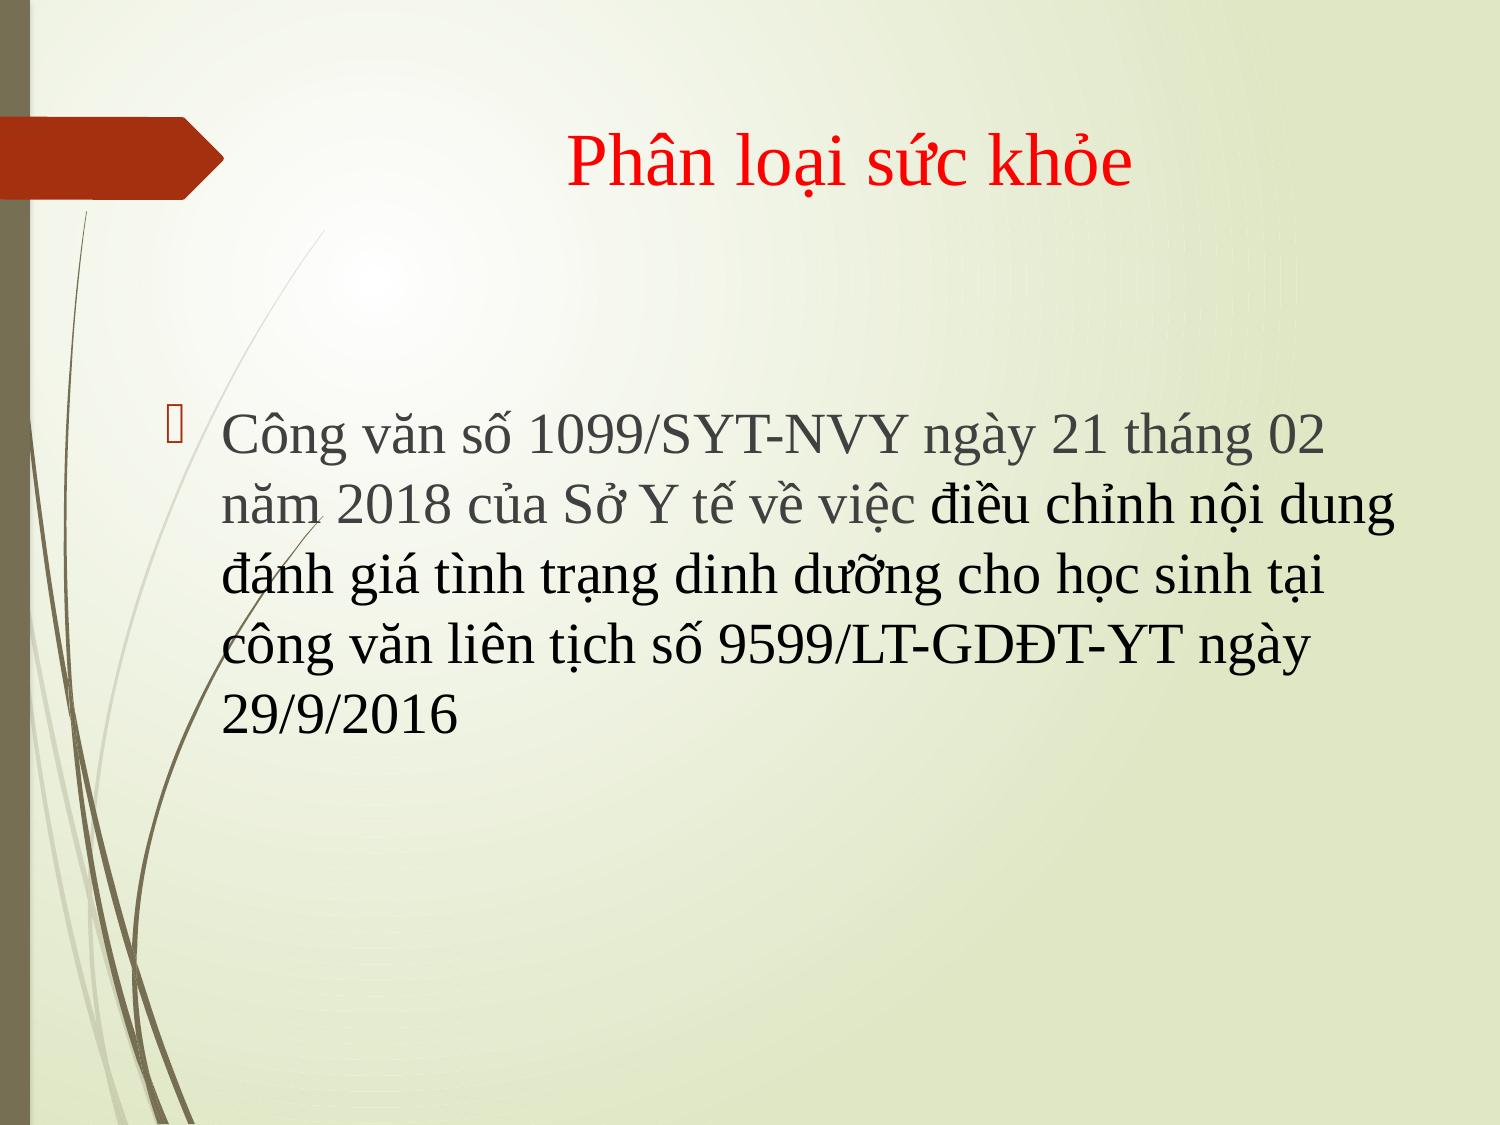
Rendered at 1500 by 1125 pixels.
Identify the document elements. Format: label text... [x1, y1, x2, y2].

title Phân loại sức khỏe [319, 102, 1400, 313]
list Công văn số 1099/SYT-NVY ngày 21 tháng 02 năm 2018 của Sở Y tế về việc điều chỉnh nội dung đánh giá tình trạng dinh dưỡng cho học sinh tại công văn liên tịch số 9599/LT-GDĐT-YT ngày 29/9/2016 [150, 387, 1425, 988]
